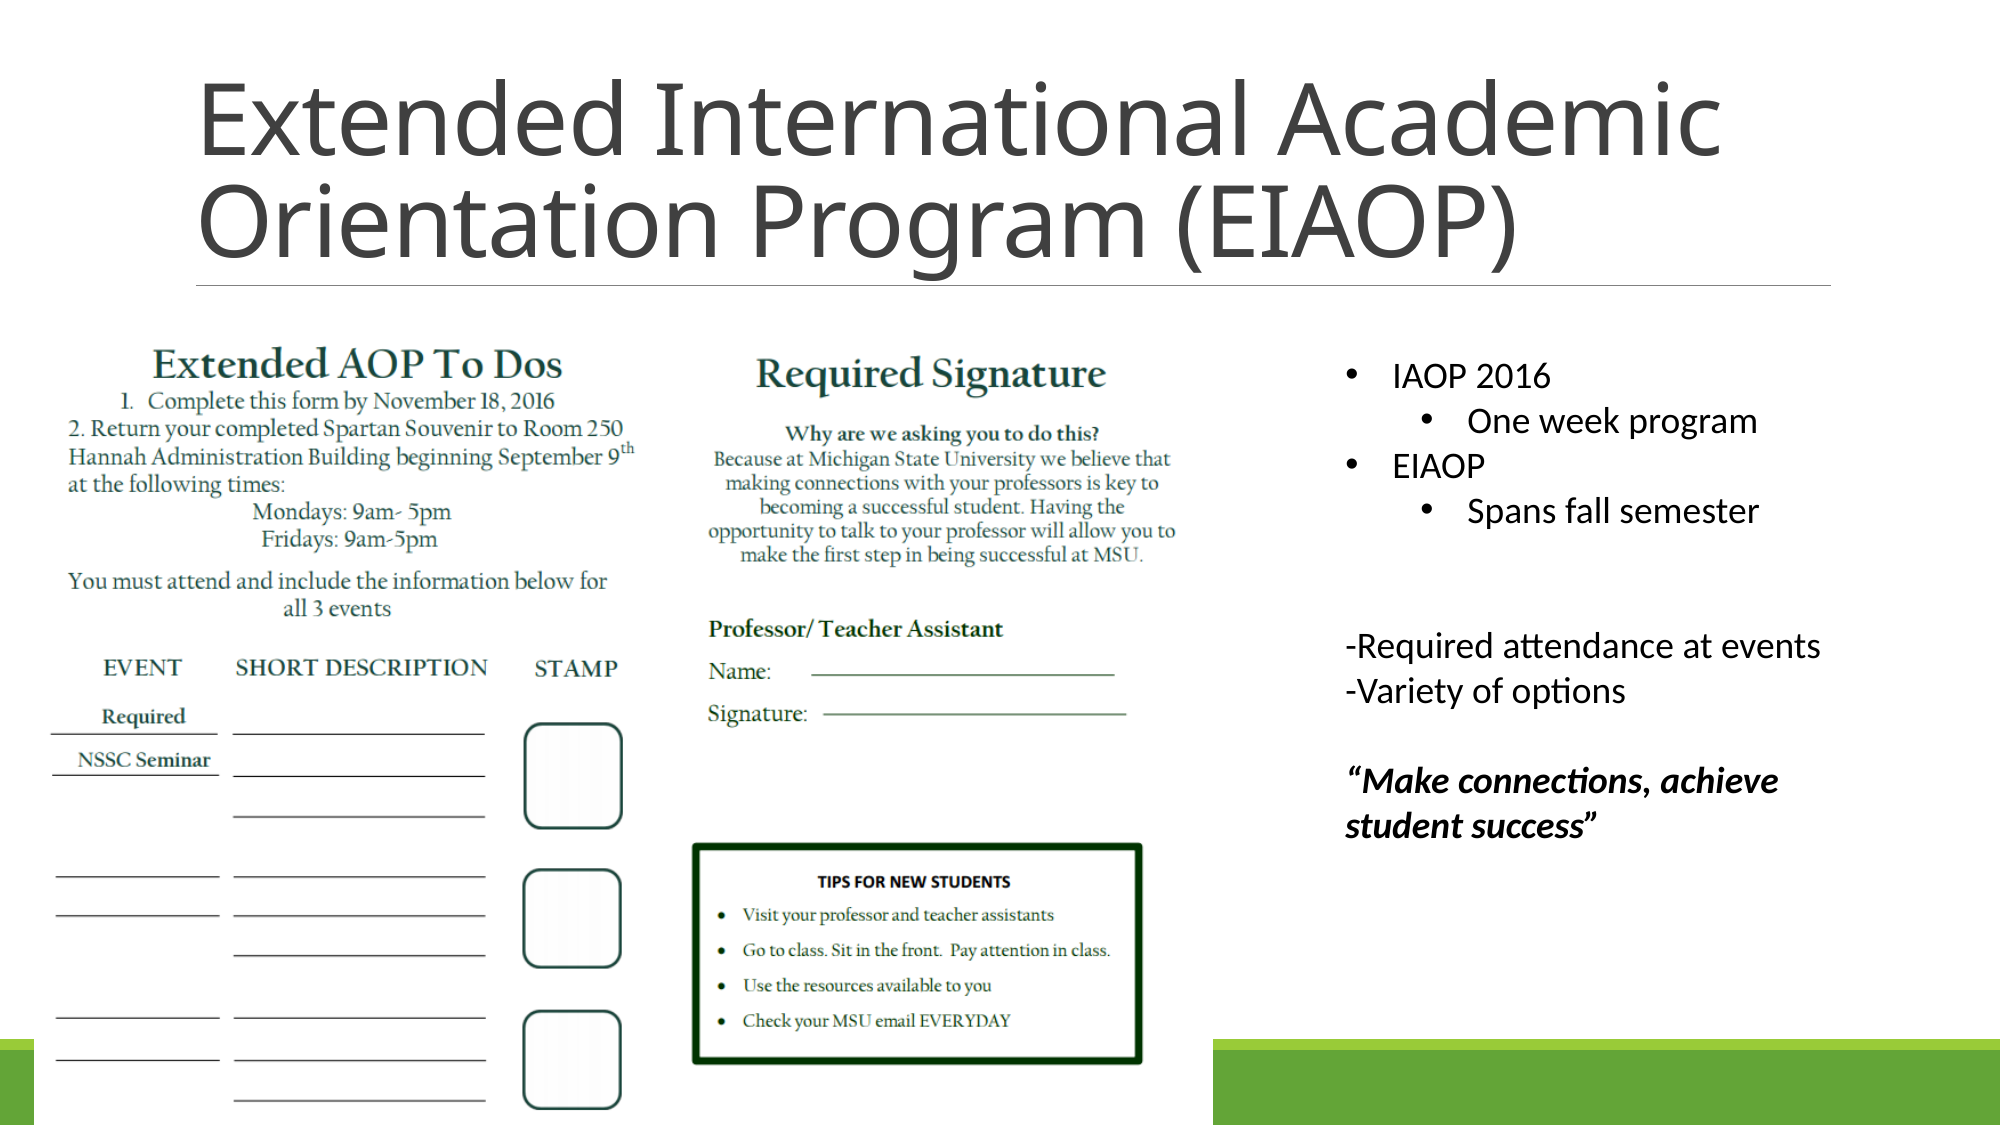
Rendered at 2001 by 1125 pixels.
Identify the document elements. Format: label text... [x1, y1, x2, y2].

text_box IAOP 2016 One week program EIAOP Spans fall semester -Required attendance at events -Variety of options “Make connections, achieve student success” [1330, 343, 1866, 944]
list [33, 304, 1213, 1125]
title Extended International Academic Orientation Program (EIAOP) [180, 47, 1830, 285]
